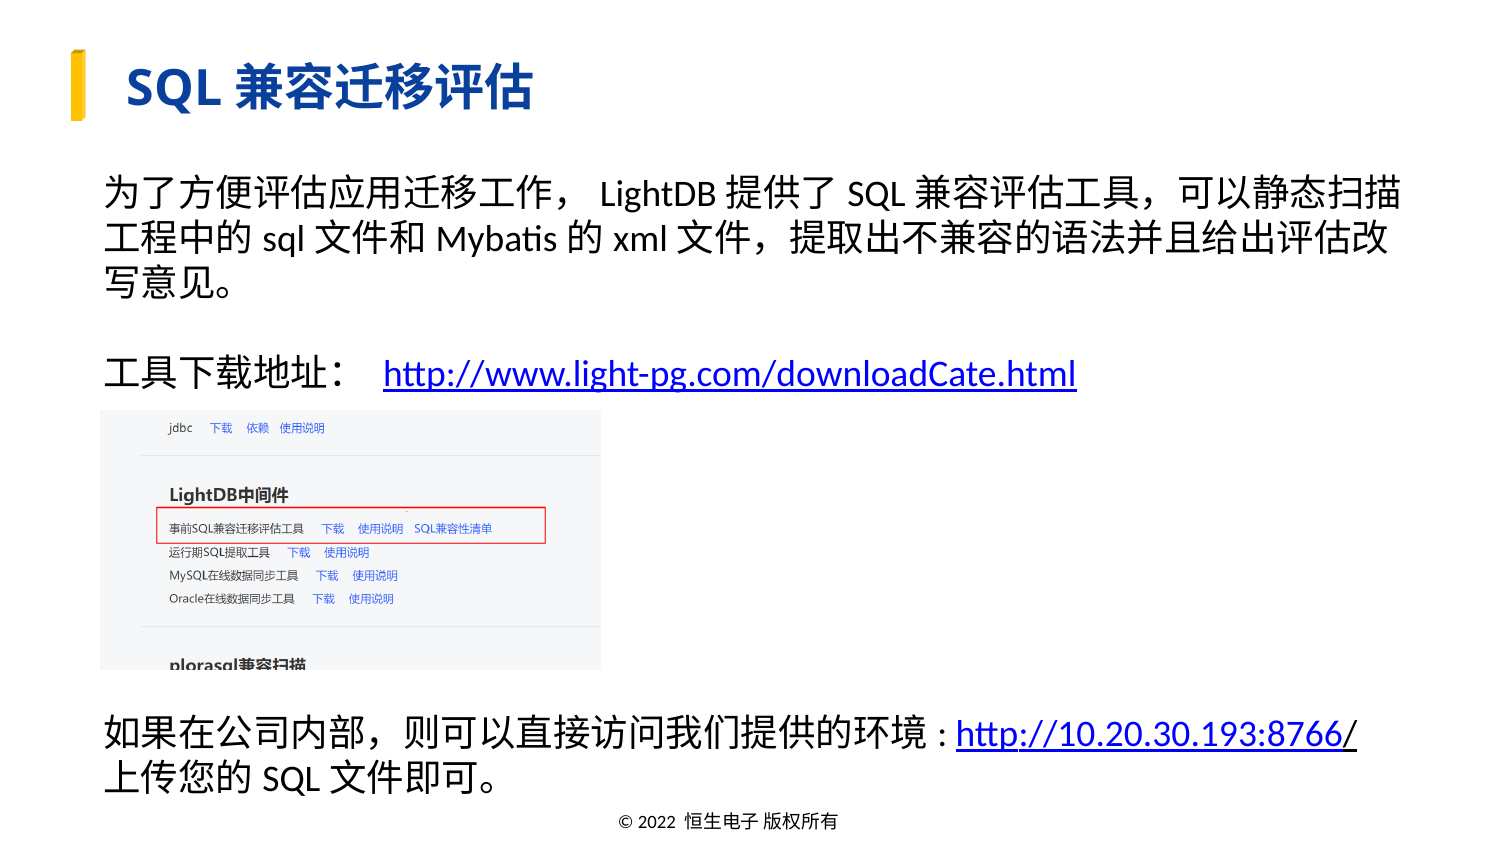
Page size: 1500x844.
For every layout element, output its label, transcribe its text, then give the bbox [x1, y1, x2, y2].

list SQL兼容迁移评估 [112, 43, 1022, 127]
picture [100, 409, 601, 670]
text_box 为了方便评估应用迁移工作，LightDB提供了SQL兼容评估工具，可以静态扫描工程中的sql文件和Mybatis的xml文件，提取出不兼容的语法并且给出评估改写意见。 工具下载地址： http://www.light-pg.com/downloadCate.html 如果在公司内部，则可以直接访问我们提供的环境: http://10.20.30.193:8766/ 上传您的SQL文件即可。 [88, 161, 1418, 807]
